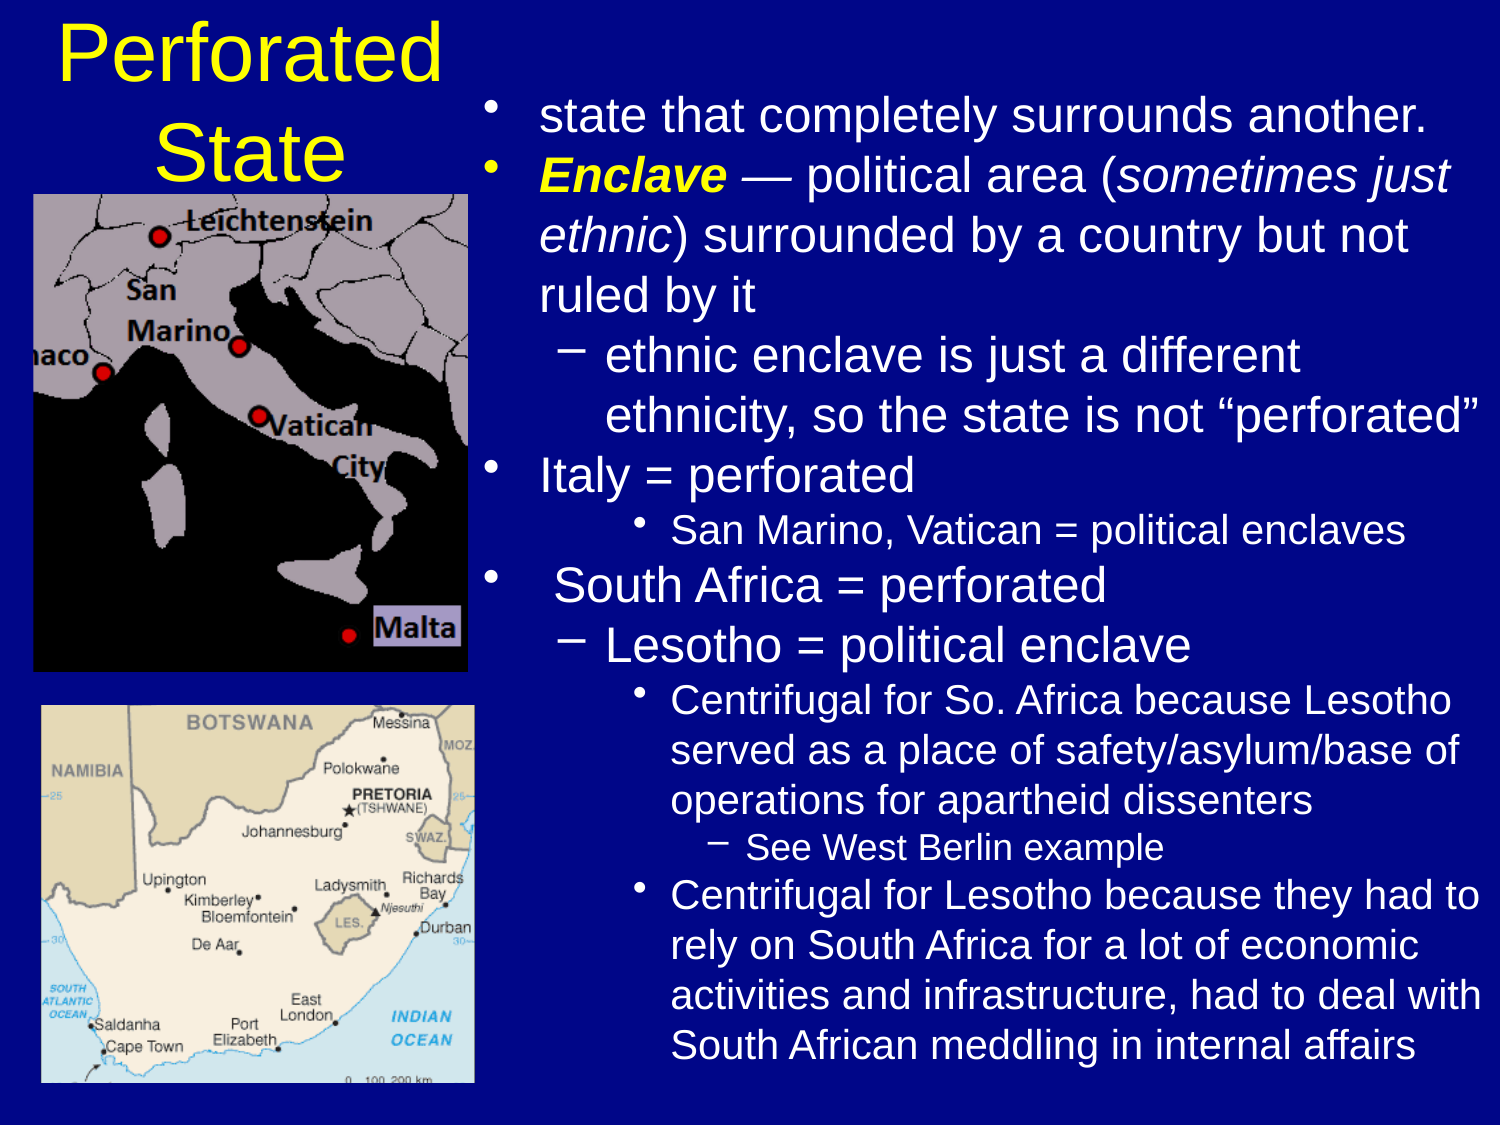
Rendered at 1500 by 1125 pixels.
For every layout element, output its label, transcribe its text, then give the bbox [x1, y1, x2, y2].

picture [40, 705, 476, 1083]
list state that completely surrounds another. Enclave — political area (sometimes just ethnic) surrounded by a country but not ruled by it ethnic enclave is just a different ethnicity, so the state is not “perforated” Italy = perforated San Marino, Vatican = political enclaves South Africa = perforated Lesotho = political enclave Centrifugal for So. Africa because Lesotho served as a place of safety/asylum/base of operations for apartheid dissenters See West Berlin example Centrifugal for Lesotho because they had to rely on South Africa for a lot of economic activities and infrastructure, had to deal with South African meddling in internal affairs [467, 75, 1500, 1125]
title Perforated State [0, 29, 551, 167]
picture [32, 193, 469, 672]
